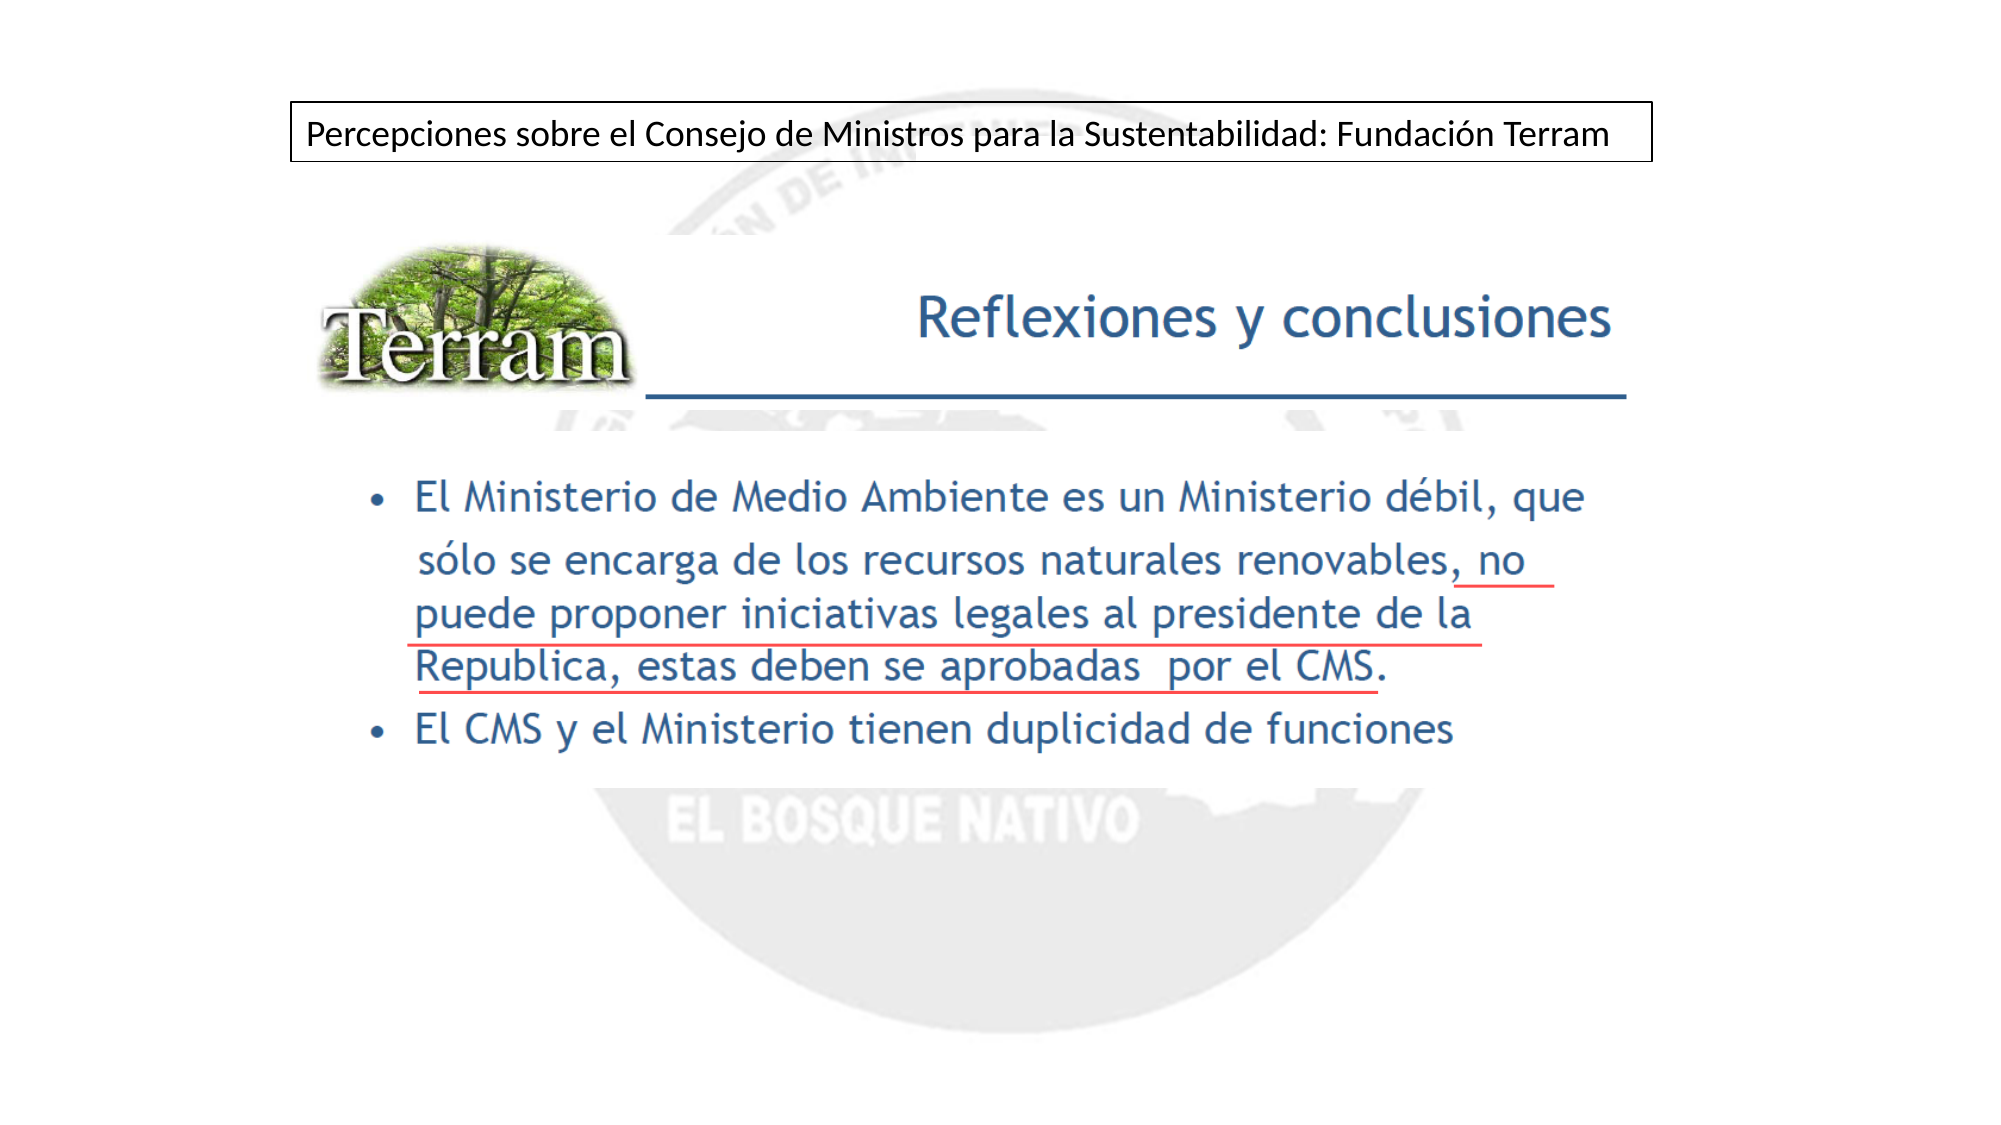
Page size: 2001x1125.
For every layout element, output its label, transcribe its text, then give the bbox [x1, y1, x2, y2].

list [350, 431, 1696, 788]
text_box Percepciones sobre el Consejo de Ministros para la Sustentabilidad: Fundación Terram [291, 101, 330, 162]
picture [306, 60, 1669, 1065]
